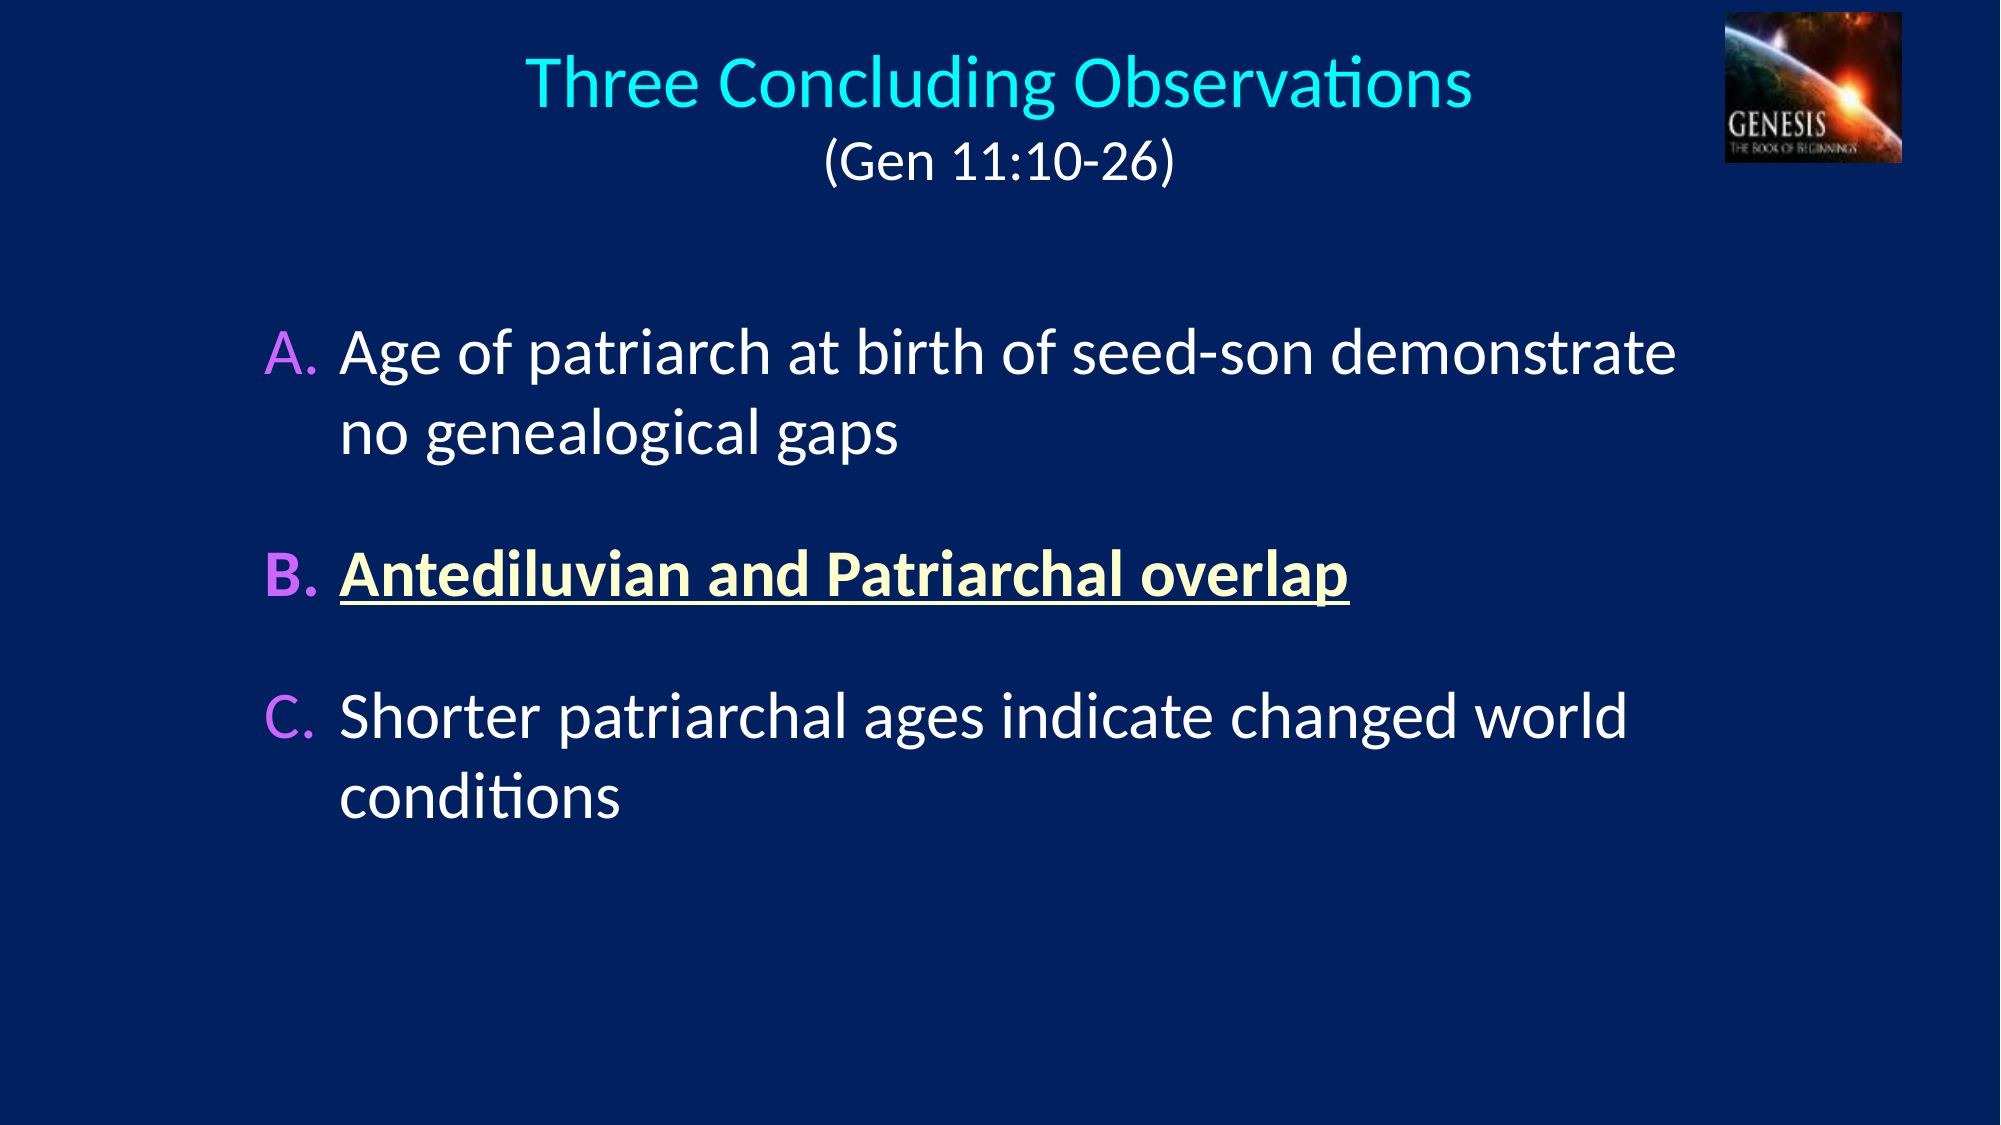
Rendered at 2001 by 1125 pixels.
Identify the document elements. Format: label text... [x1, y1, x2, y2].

title Three Concluding Observations (Gen 11:10-26) [362, 37, 1638, 188]
list Age of patriarch at birth of seed-son demonstrate no genealogical gaps Antediluvian and Patriarchal overlap Shorter patriarchal ages indicate changed world conditions [249, 299, 1751, 863]
picture [1724, 12, 1902, 163]
